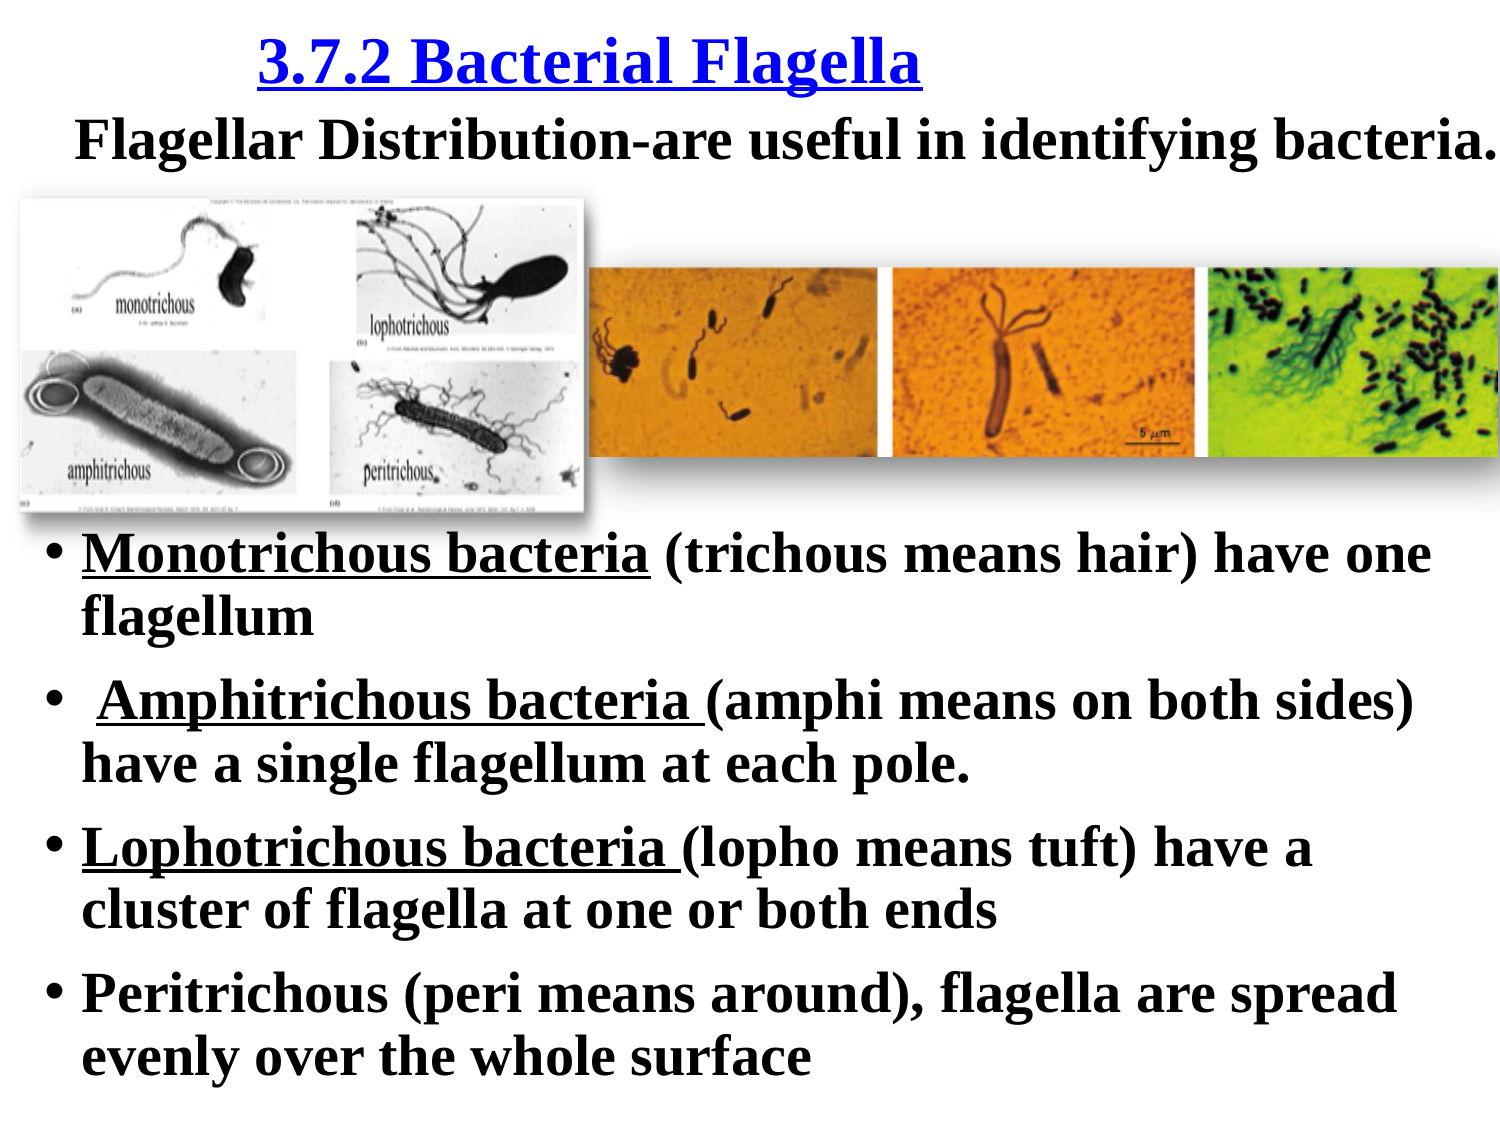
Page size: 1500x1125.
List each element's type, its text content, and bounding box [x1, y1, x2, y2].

picture [7, 174, 1498, 563]
list Mo­notrichous bacteria (trichous means hair) have one flagellum Amphitrichous bacteria (amphi means on both sides) have a sin­gle flagellum at each pole. Lophotrichous bacteria (lopho means tuft) have a cluster of flagella at one or both ends Peritrichous (peri means around), flagella are spread evenly over the whole surface [29, 515, 1500, 1125]
title 3.7.2 Bacterial Flagella [242, 8, 1400, 116]
text_box Flagellar Distribution-are useful in identifying bacteria. [59, 92, 1500, 252]
